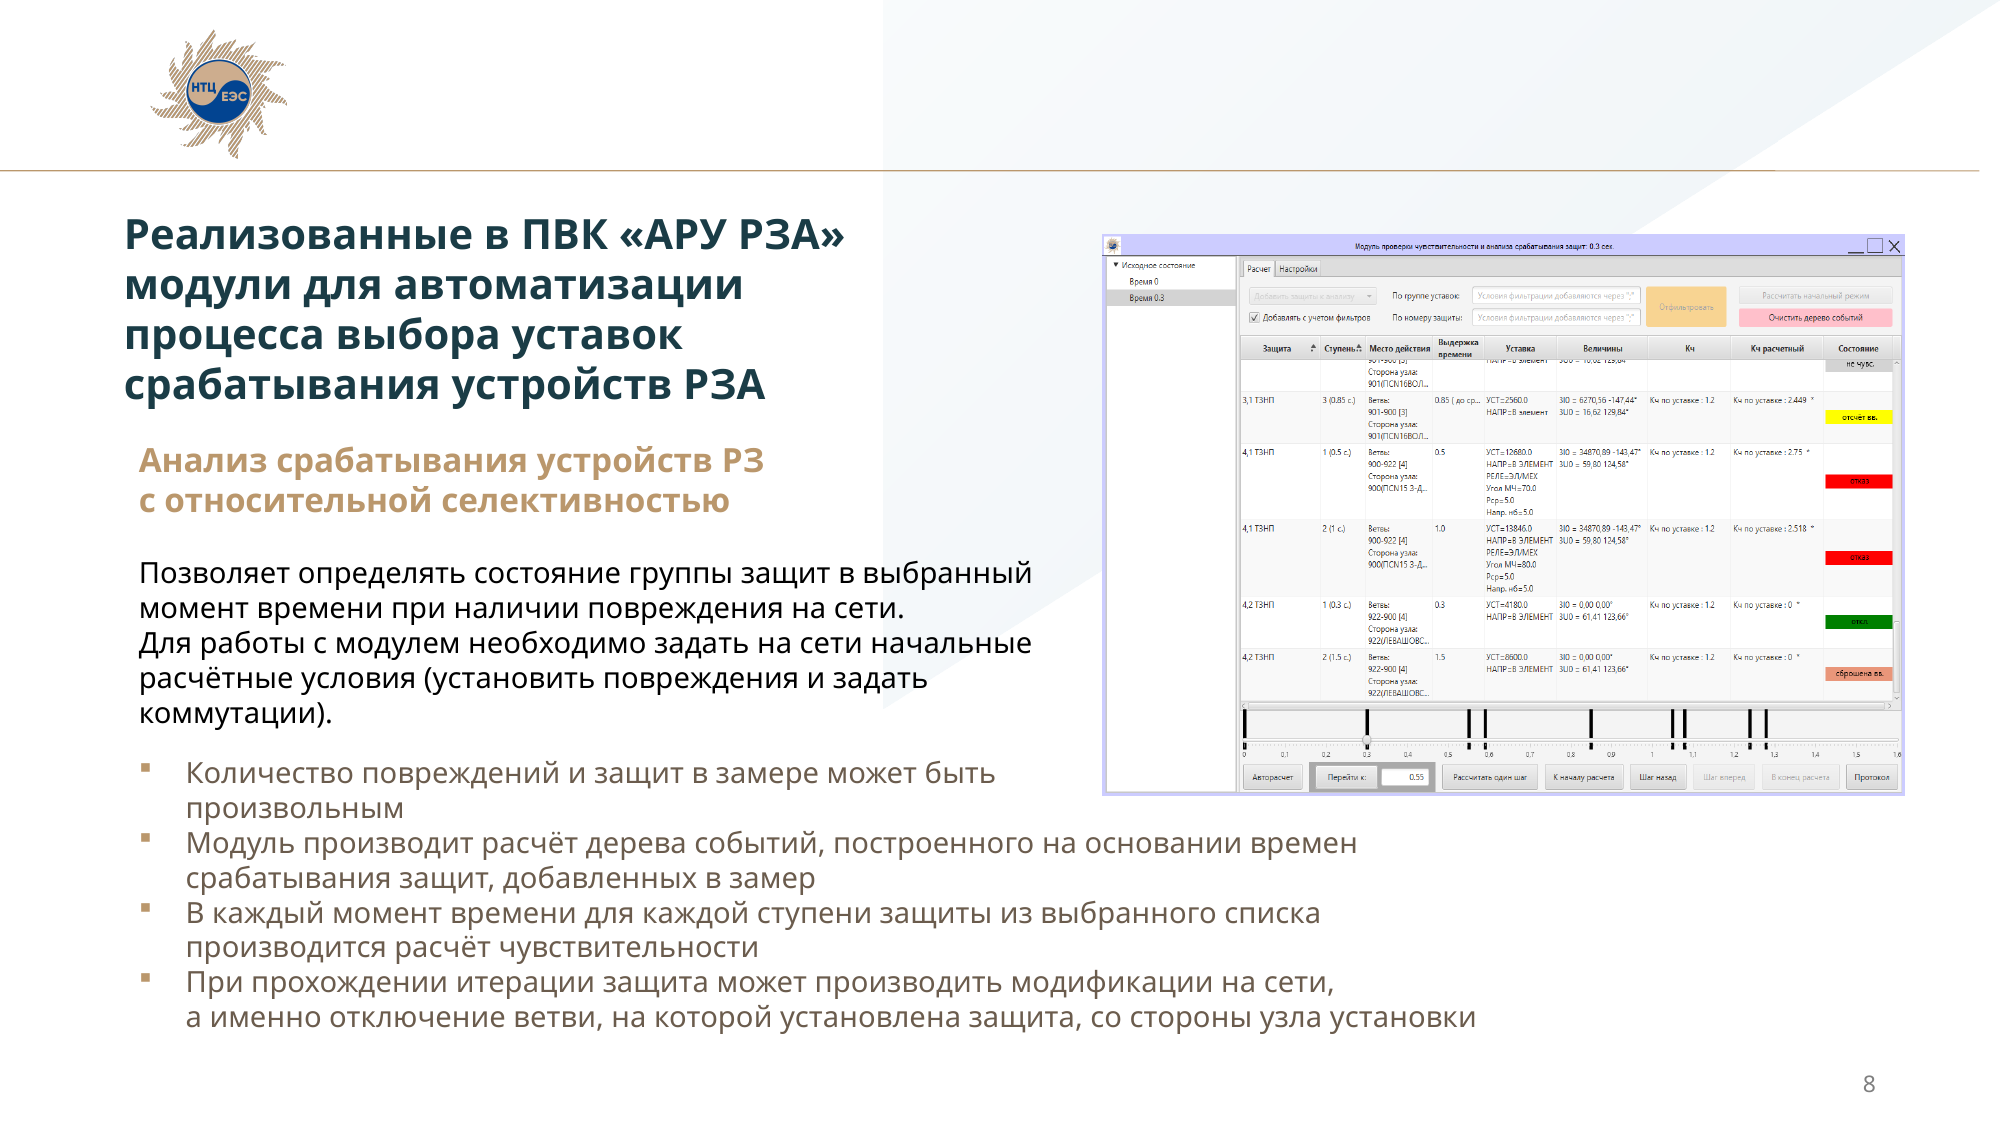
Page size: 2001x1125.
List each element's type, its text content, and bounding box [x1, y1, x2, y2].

slide_number 8 [1685, 1065, 1877, 1105]
picture [1102, 234, 1905, 796]
title Реализованные в ПВК «АРУ РЗА» модули для автоматизации процесса выбора уставок срабатывания устройств РЗА [123, 207, 898, 431]
picture [149, 28, 287, 162]
text_box Количество повреждений и защит в замере может быть произвольным Модуль производит расчёт дерева событий, построенного на основании времен срабатывания защит, добавленных в замер В каждый момент времени для каждой ступени защиты из выбранного списка производится расчёт чувствительности При прохождении итерации защита может производить модификации на сети, а именно отключение ветви, на которой установлена защита, со стороны узла установки [123, 711, 1686, 1060]
text_box Анализ срабатывания устройств РЗ с относительной селективностью Позволяет определять состояние группы защит в выбранный момент времени при наличии повреждения на сети. Для работы с модулем необходимо задать на сети начальные расчётные условия (установить повреждения и задать коммутации). [123, 431, 1102, 711]
